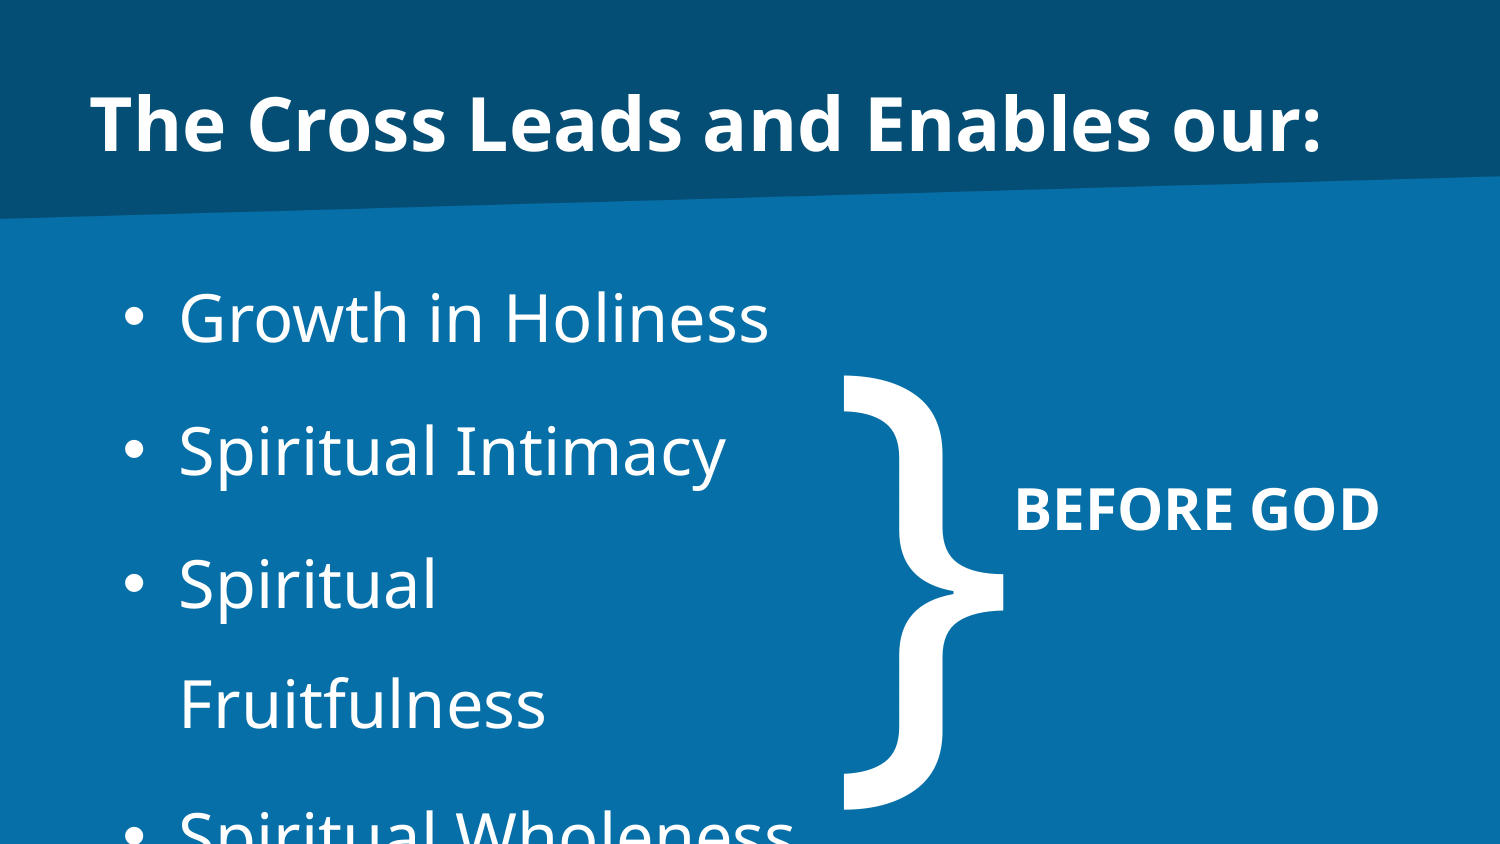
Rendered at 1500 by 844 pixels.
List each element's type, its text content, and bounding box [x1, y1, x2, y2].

text_box } [813, 227, 987, 539]
text_box BEFORE GOD [998, 464, 1397, 550]
title The Cross Leads and Enables our: [75, 45, 1425, 174]
list Growth in Holiness Spiritual Intimacy Spiritual Fruitfulness Spiritual Wholeness [107, 228, 836, 793]
picture [0, 177, 1500, 844]
